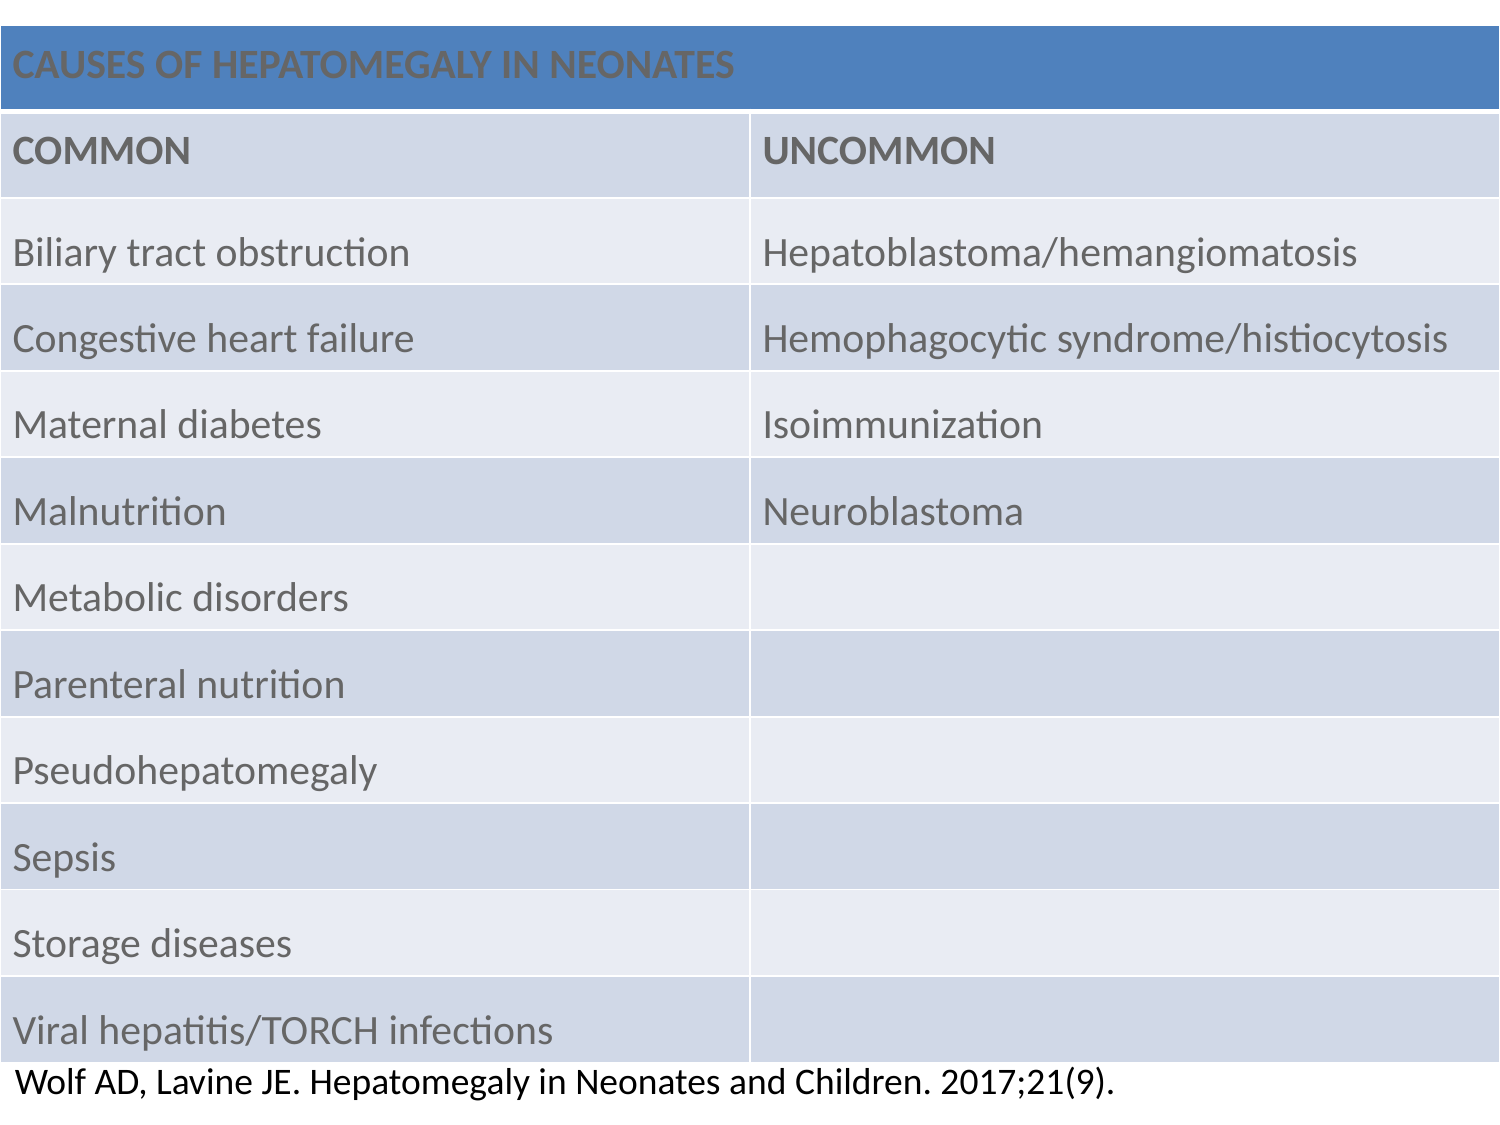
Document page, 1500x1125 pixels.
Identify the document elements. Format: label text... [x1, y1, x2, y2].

table_cell Parenteral nutrition [1, 631, 749, 716]
table_cell Metabolic disorders [1, 545, 749, 629]
table_cell [751, 890, 1499, 975]
table_cell Storage diseases [1, 890, 749, 975]
table_cell UNCOMMON [751, 114, 1499, 197]
table_cell COMMON [1, 114, 749, 197]
table_cell Congestive heart failure [1, 285, 749, 370]
text_box Wolf AD, Lavine JE. Hepatomegaly in Neonates and Children. 2017;21(9). [0, 1049, 1500, 1110]
table_cell [751, 977, 1499, 1049]
table_cell Maternal diabetes [1, 372, 749, 456]
table_cell Hemophagocytic syndrome/histiocytosis [751, 285, 1499, 370]
table_cell [751, 718, 1499, 802]
table_cell [751, 804, 1499, 889]
table_cell Viral hepatitis/TORCH infections [1, 977, 749, 1049]
table_cell [751, 545, 1499, 629]
table_cell Biliary tract obstruction [1, 199, 749, 283]
table_cell [751, 631, 1499, 716]
table_cell Hepatoblastoma/hemangiomatosis [751, 199, 1499, 283]
table_cell Sepsis [1, 804, 749, 889]
table_cell Isoimmunization [751, 372, 1499, 456]
table_cell Pseudohepatomegaly [1, 718, 749, 802]
table_cell Neuroblastoma [751, 458, 1499, 543]
table_header CAUSES OF HEPATOMEGALY IN NEONATES [1, 26, 1499, 109]
table_cell Malnutrition [1, 458, 749, 543]
